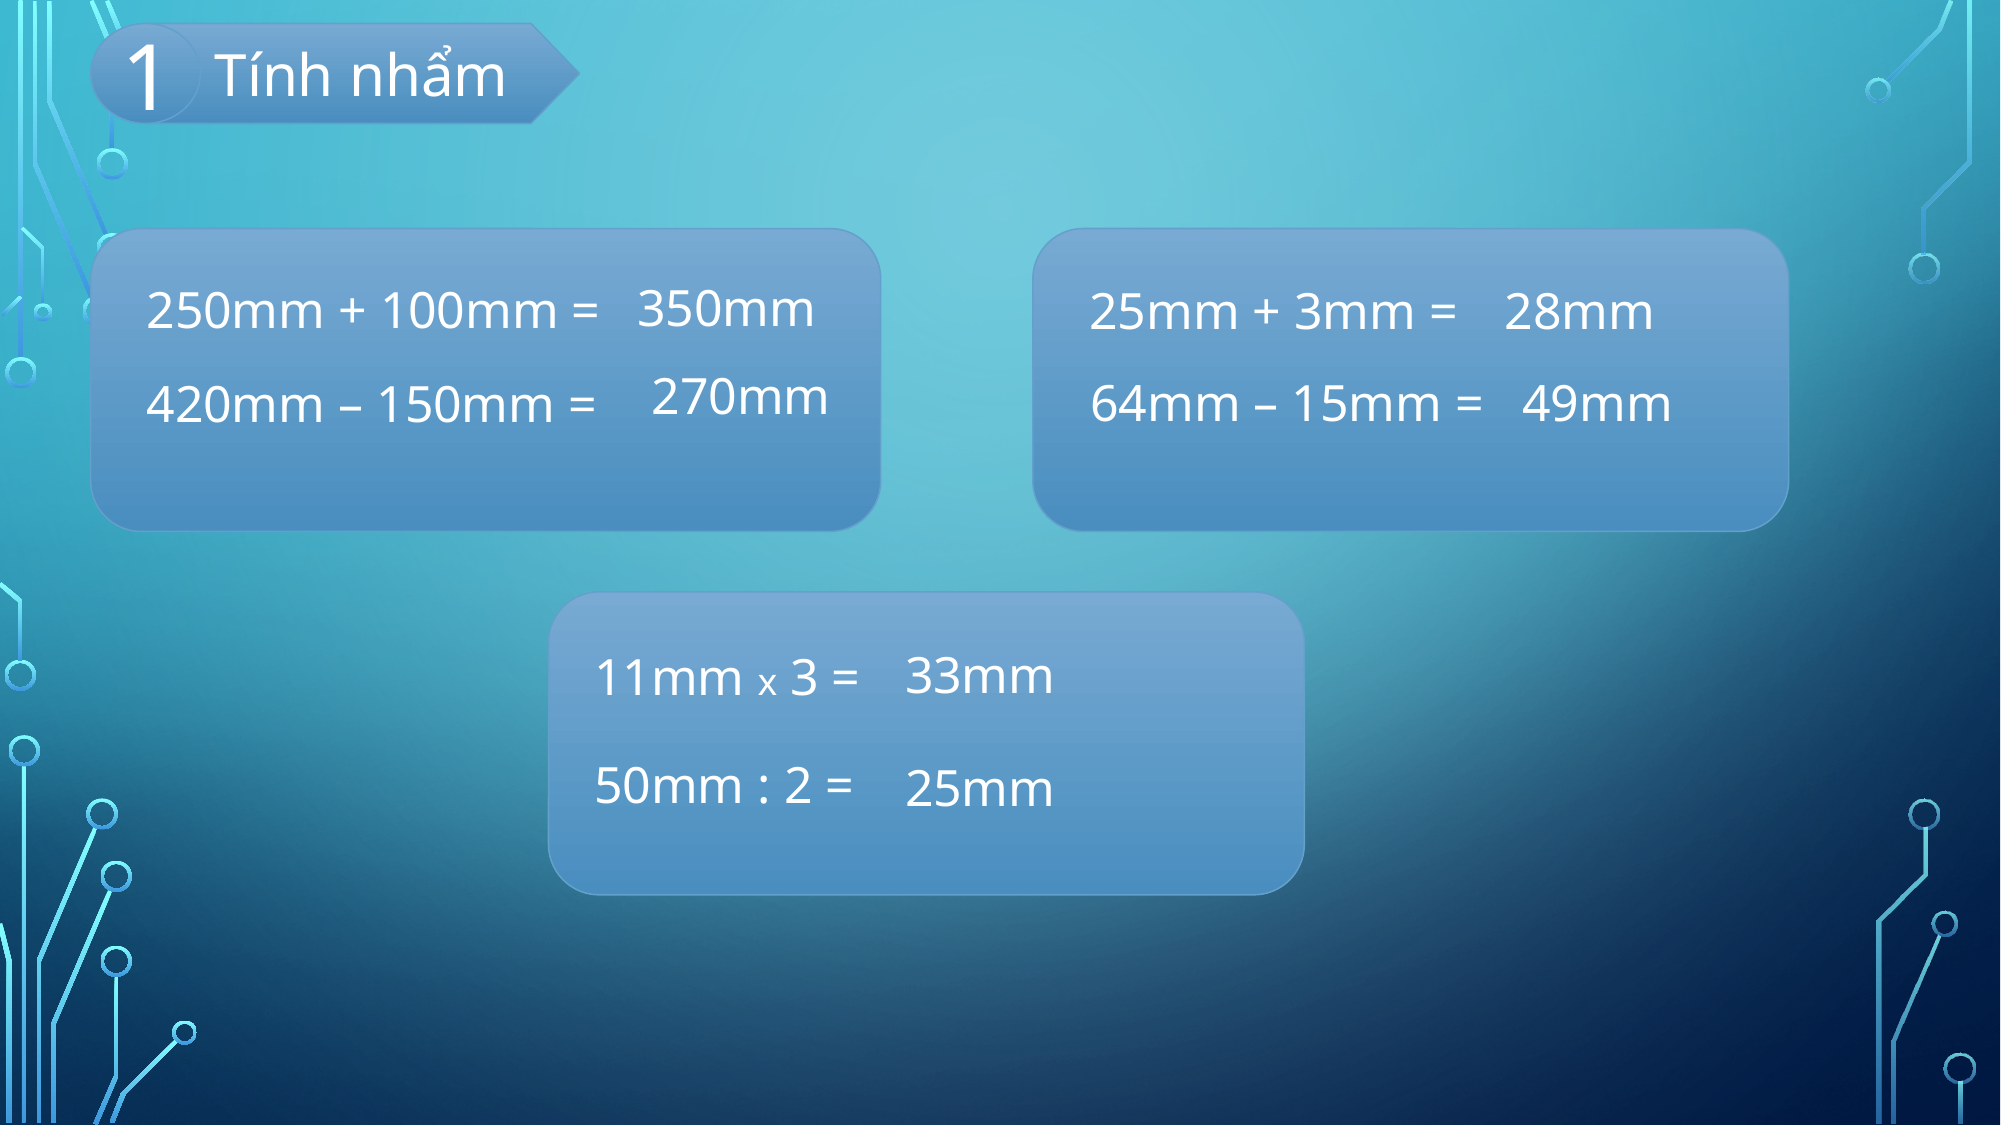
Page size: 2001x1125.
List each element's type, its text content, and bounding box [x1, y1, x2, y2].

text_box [90, 23, 580, 124]
text_box 350mm [596, 269, 837, 344]
text_box 50mm : 2 = [579, 746, 1196, 821]
text_box 33mm [877, 636, 1118, 712]
text_box 28mm [1476, 272, 1718, 348]
text_box [1032, 227, 1790, 533]
text_box 64mm – 15mm = [1075, 364, 1494, 439]
text_box 25mm [877, 749, 1118, 824]
text_box 250mm + 100mm = [131, 270, 748, 346]
text_box 11mm x 3 = [579, 638, 1196, 714]
text_box 270mm [624, 356, 865, 432]
text_box [89, 227, 882, 533]
text_box 420mm – 150mm = [131, 364, 748, 440]
text_box 25mm + 3mm = [1074, 272, 1476, 348]
text_box 49mm [1494, 364, 1735, 439]
text_box [547, 591, 1306, 896]
